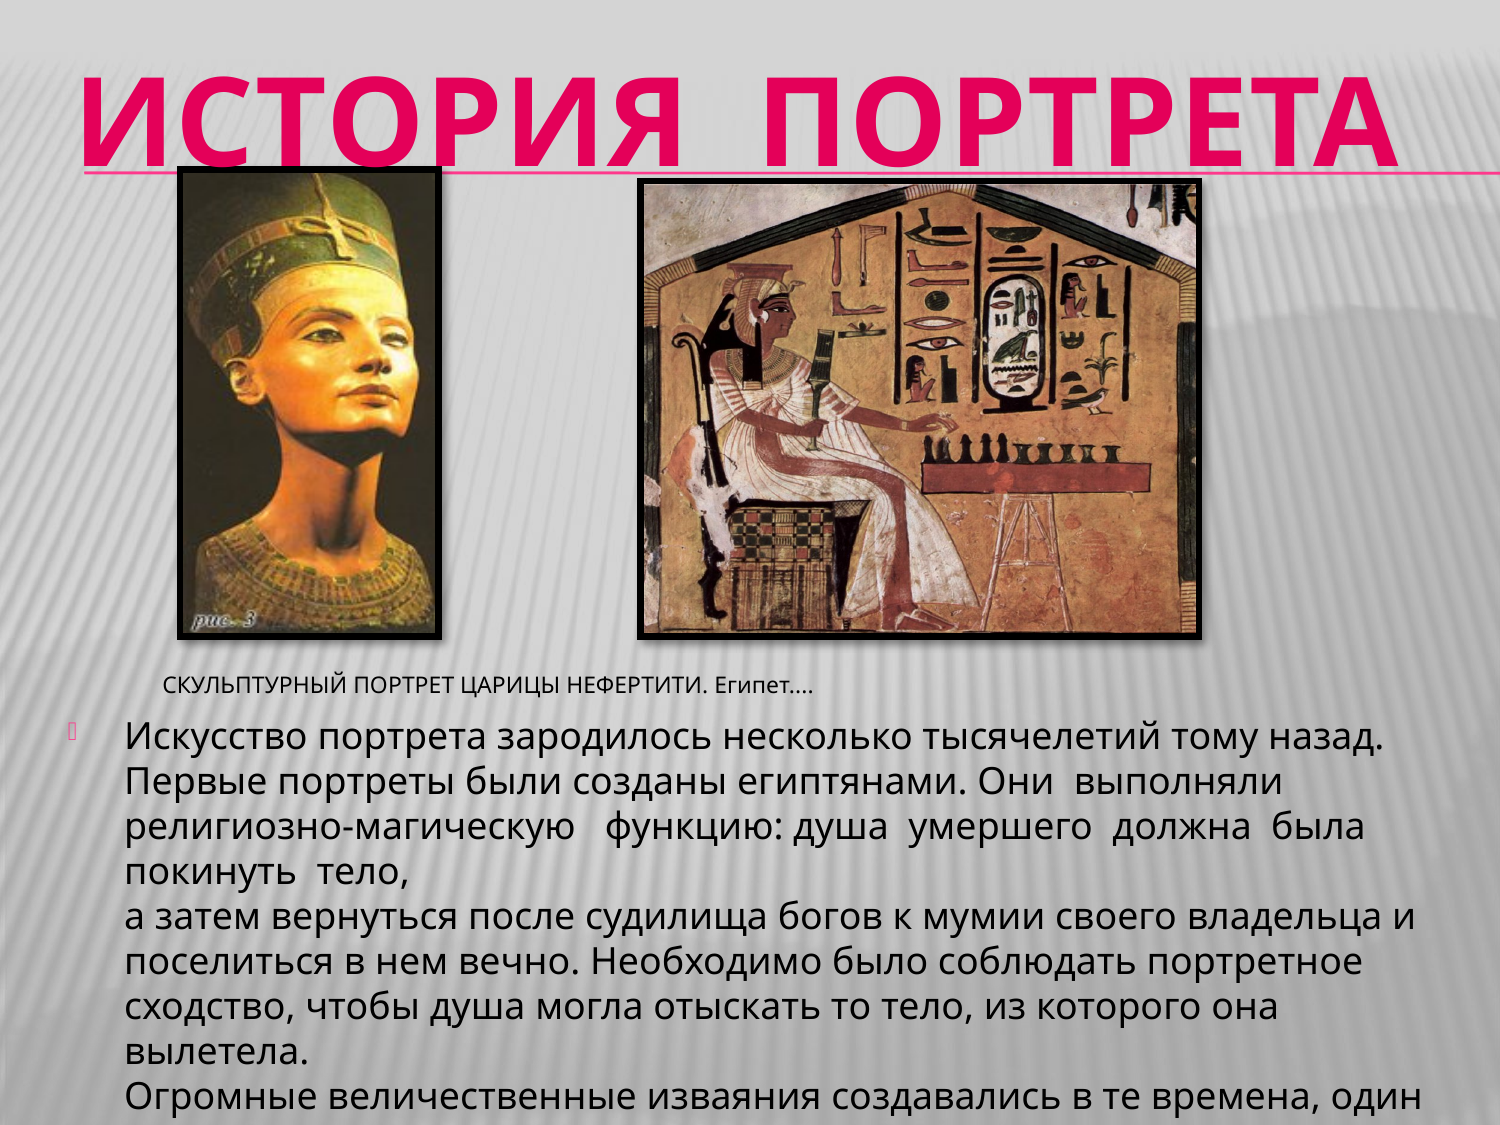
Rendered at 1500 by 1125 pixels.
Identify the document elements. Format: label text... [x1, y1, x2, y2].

picture [643, 184, 1196, 634]
picture [182, 172, 436, 634]
title ИСТОРИЯ ПОРТРЕТА [58, 35, 1454, 200]
list Искусство портрета зародилось несколько тысячелетий тому назад. Первые портреты были созданы египтянами. Они выполняли религиозно-магическую функцию: душа умершего должна была покинуть тело, а затем вернуться после судилища богов к мумии своего владельца и поселиться в нем вечно. Необходимо было соблюдать портретное сходство, чтобы душа могла отыскать то тело, из которого она вылетела. Огромные величественные изваяния создавались в те времена, один из известных портретов, портрет Неферттити (около 1360 года до нашей эры). [53, 704, 1468, 1125]
text_box СКУЛЬПТУРНЫЙ ПОРТРЕТ ЦАРИЦЫ НЕФЕРТИТИ. Египет.... [147, 663, 1043, 706]
